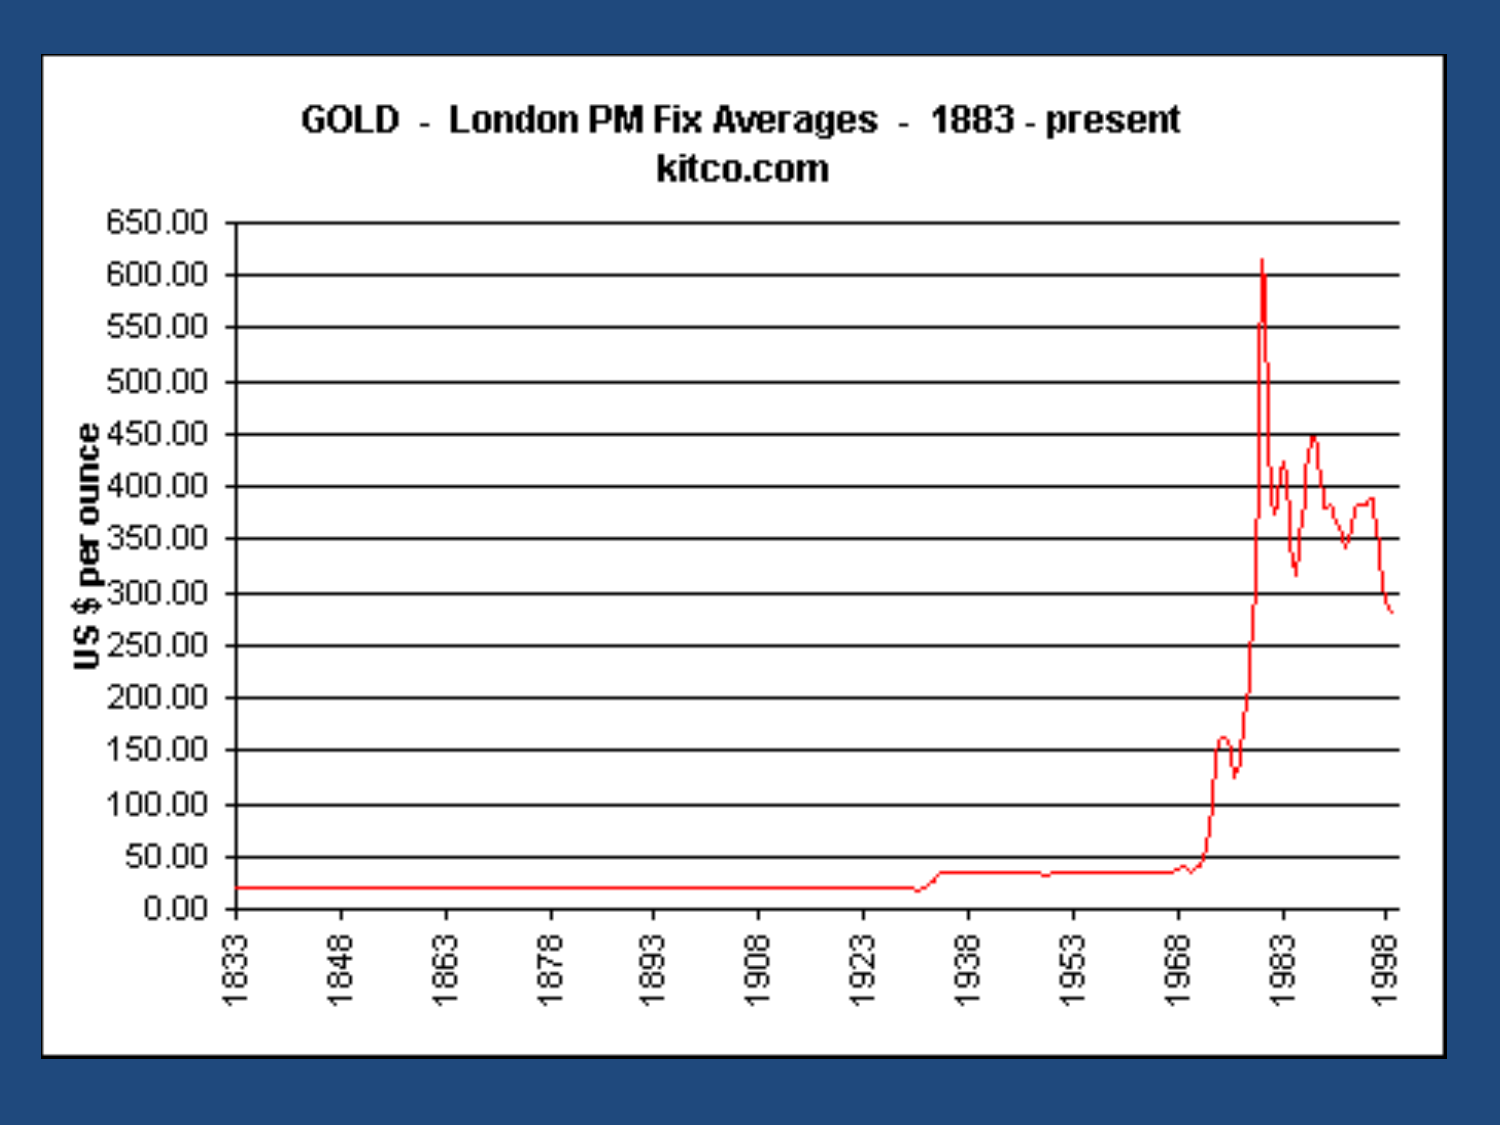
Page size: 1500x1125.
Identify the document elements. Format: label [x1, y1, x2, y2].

picture [40, 54, 1448, 1059]
